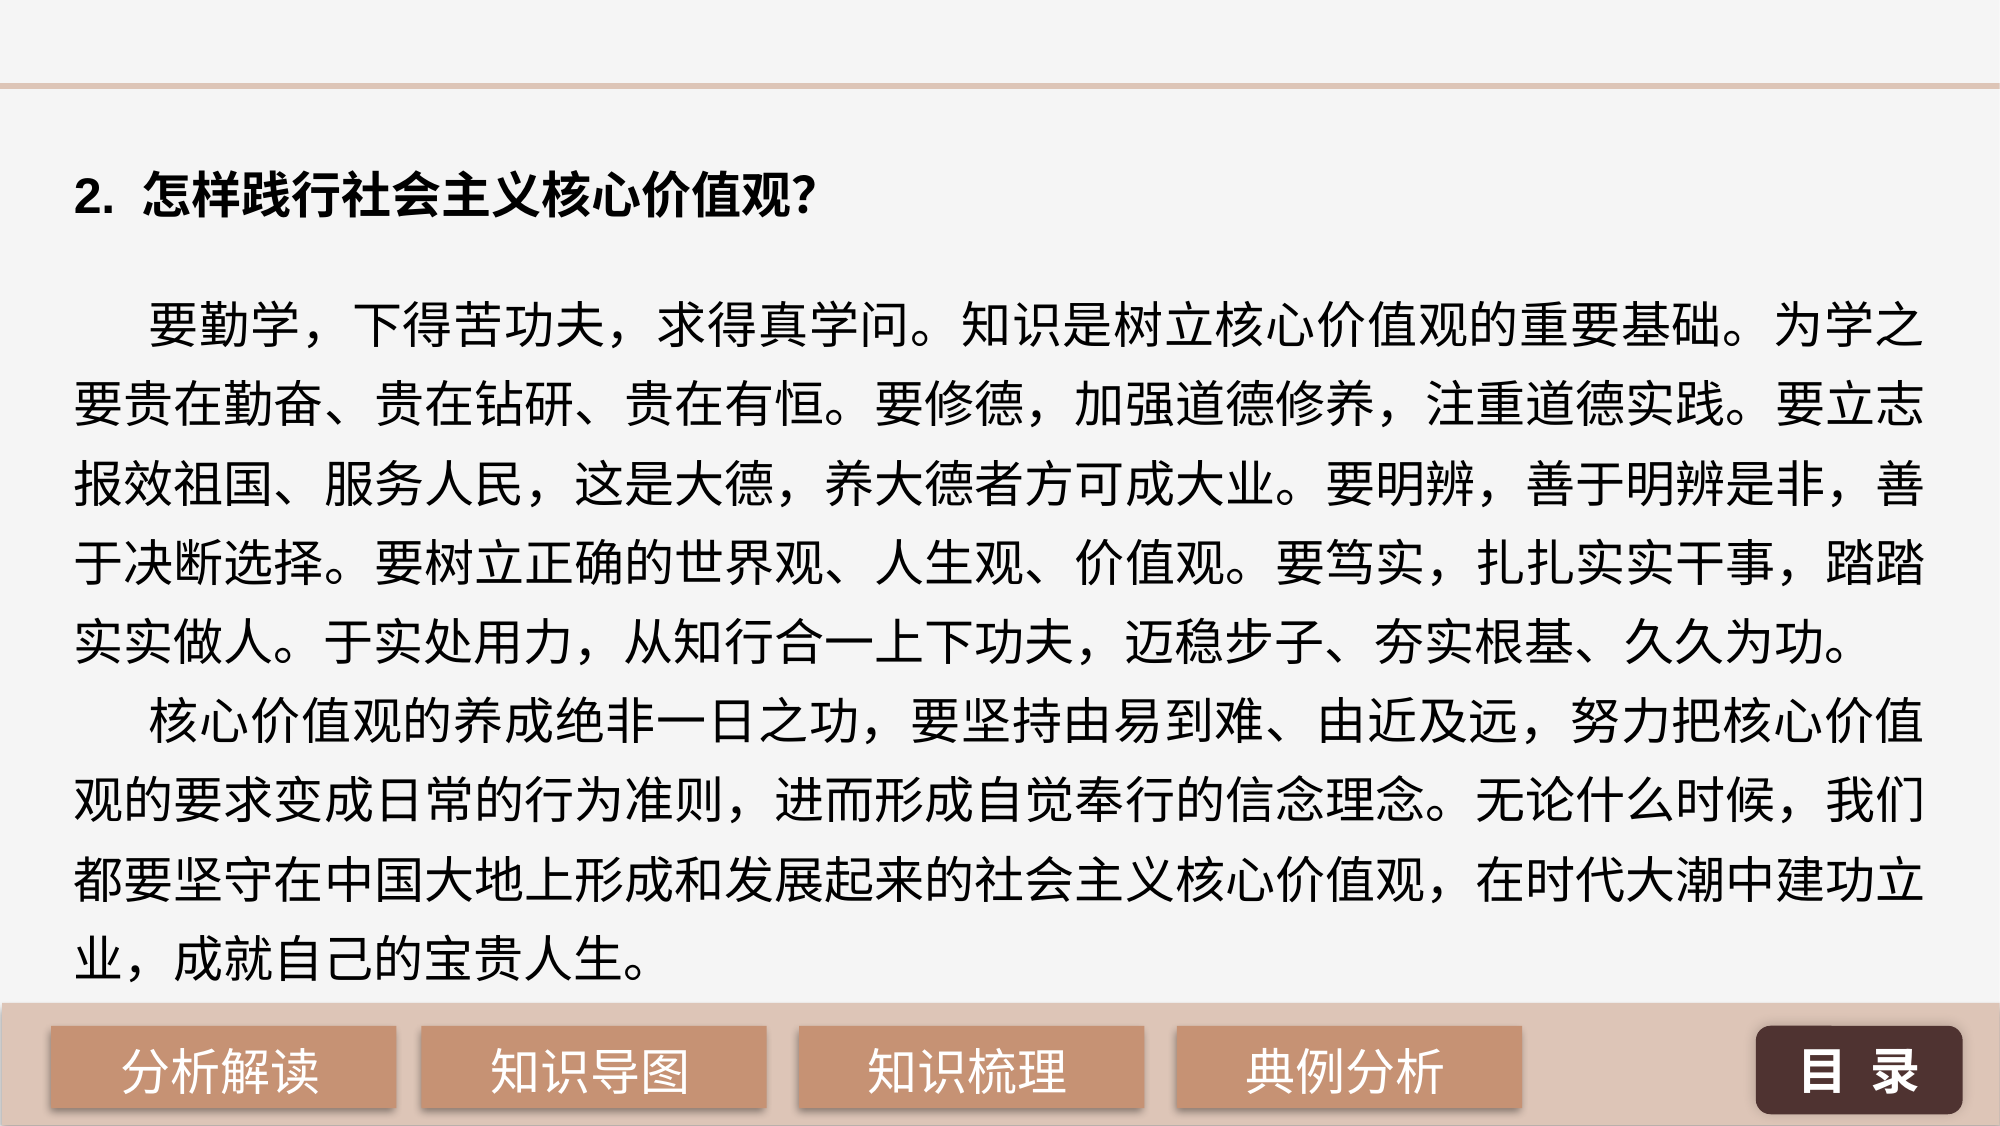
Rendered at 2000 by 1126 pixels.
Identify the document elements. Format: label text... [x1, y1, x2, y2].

text_box 要勤学，下得苦功夫，求得真学问。知识是树立核心价值观的重要基础。为学之要贵在勤奋、贵在钻研、贵在有恒。要修德，加强道德修养，注重道德实践。要立志报效祖国、服务人民，这是大德，养大德者方可成大业。要明辨，善于明辨是非，善于决断选择。要树立正确的世界观、人生观、价值观。要笃实，扎扎实实干事，踏踏实实做人。于实处用力，从知行合一上下功夫，迈稳步子、夯实根基、久久为功。 核心价值观的养成绝非一日之功，要坚持由易到难、由近及远，努力把核心价值观的要求变成日常的行为准则，进而形成自觉奉行的信念理念。无论什么时候，我们都要坚守在中国大地上形成和发展起来的社会主义核心价值观，在时代大潮中建功立业，成就自己的宝贵人生。 [58, 267, 1940, 995]
text_box 2. 怎样践行社会主义核心价值观？ [58, 137, 1940, 232]
